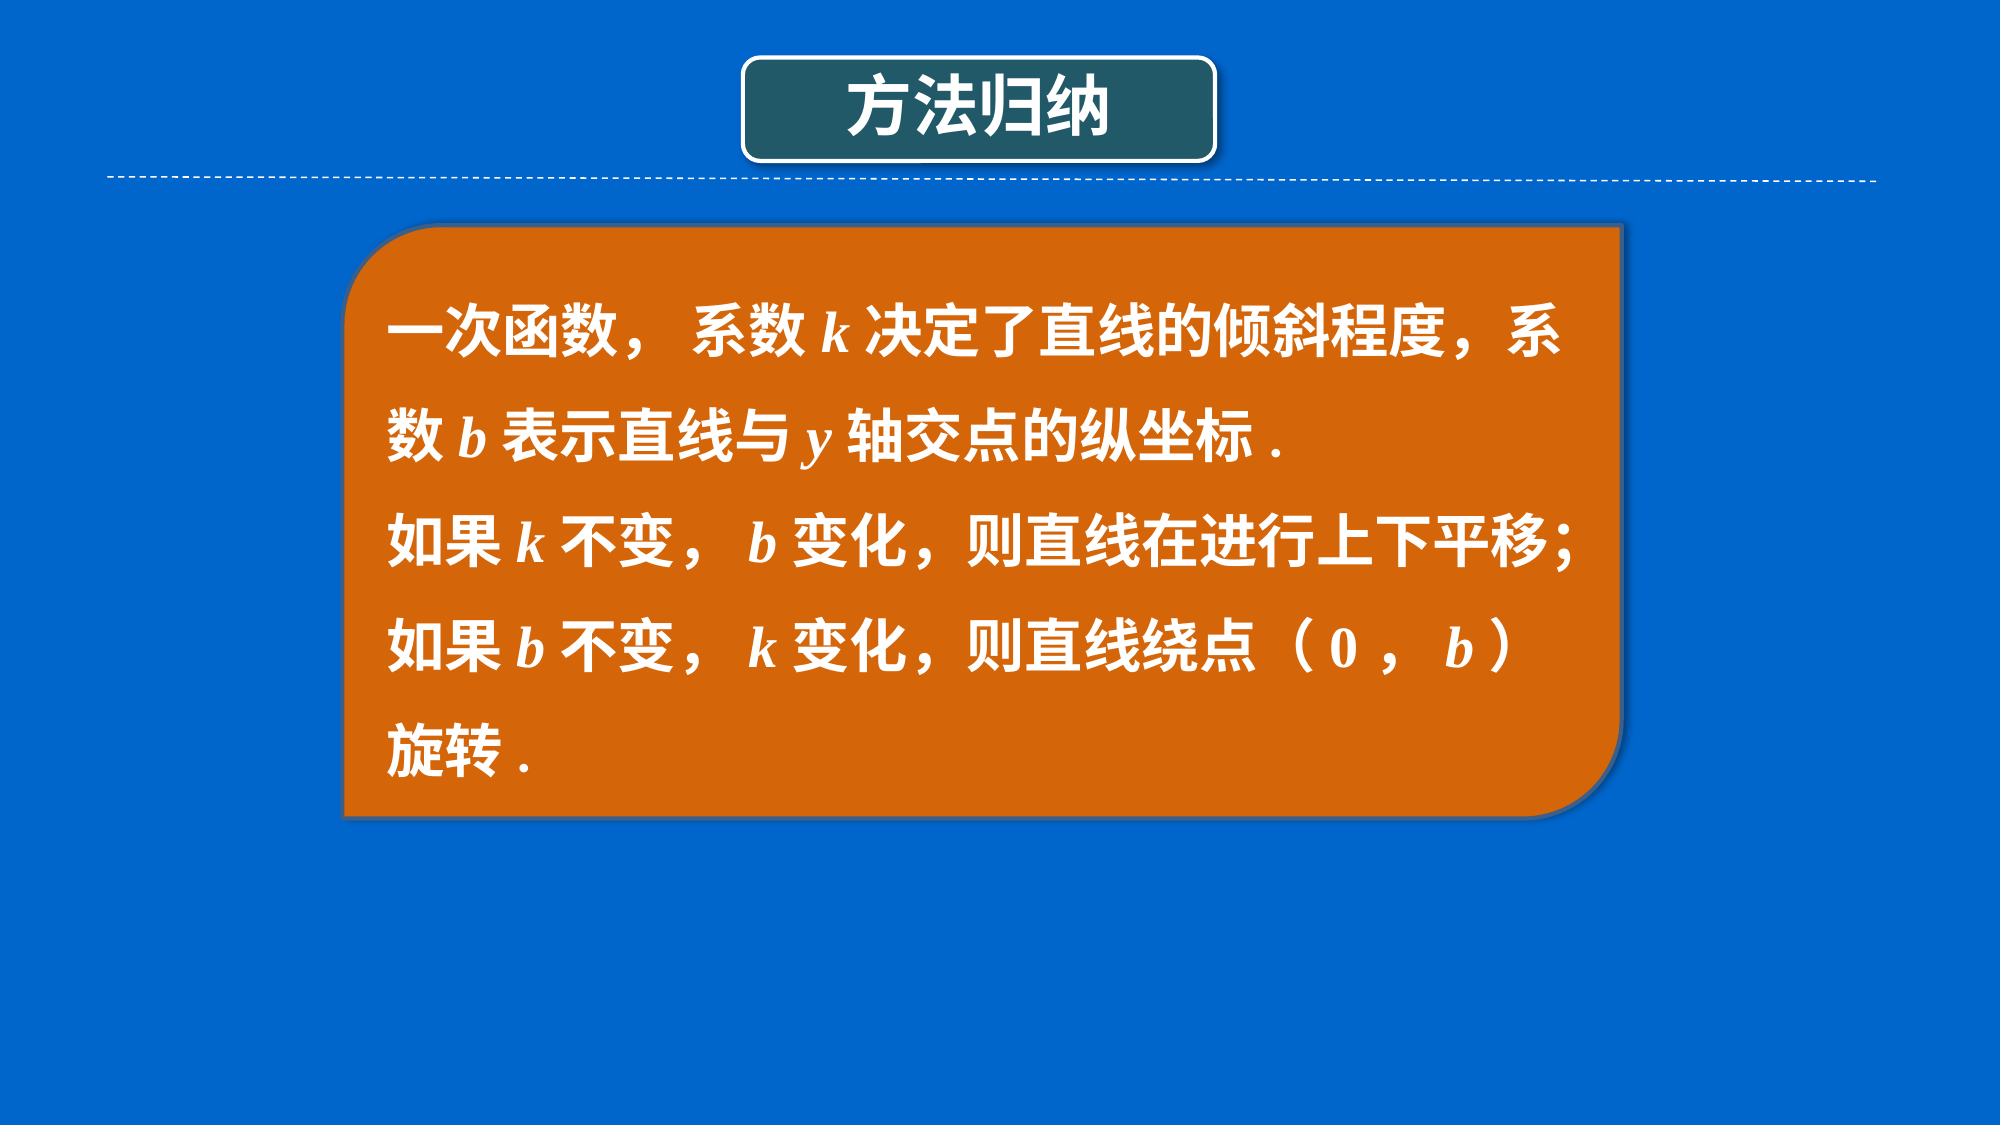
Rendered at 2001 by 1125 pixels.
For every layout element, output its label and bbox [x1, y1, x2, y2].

text_box [107, 176, 1881, 182]
text_box [742, 57, 1216, 162]
